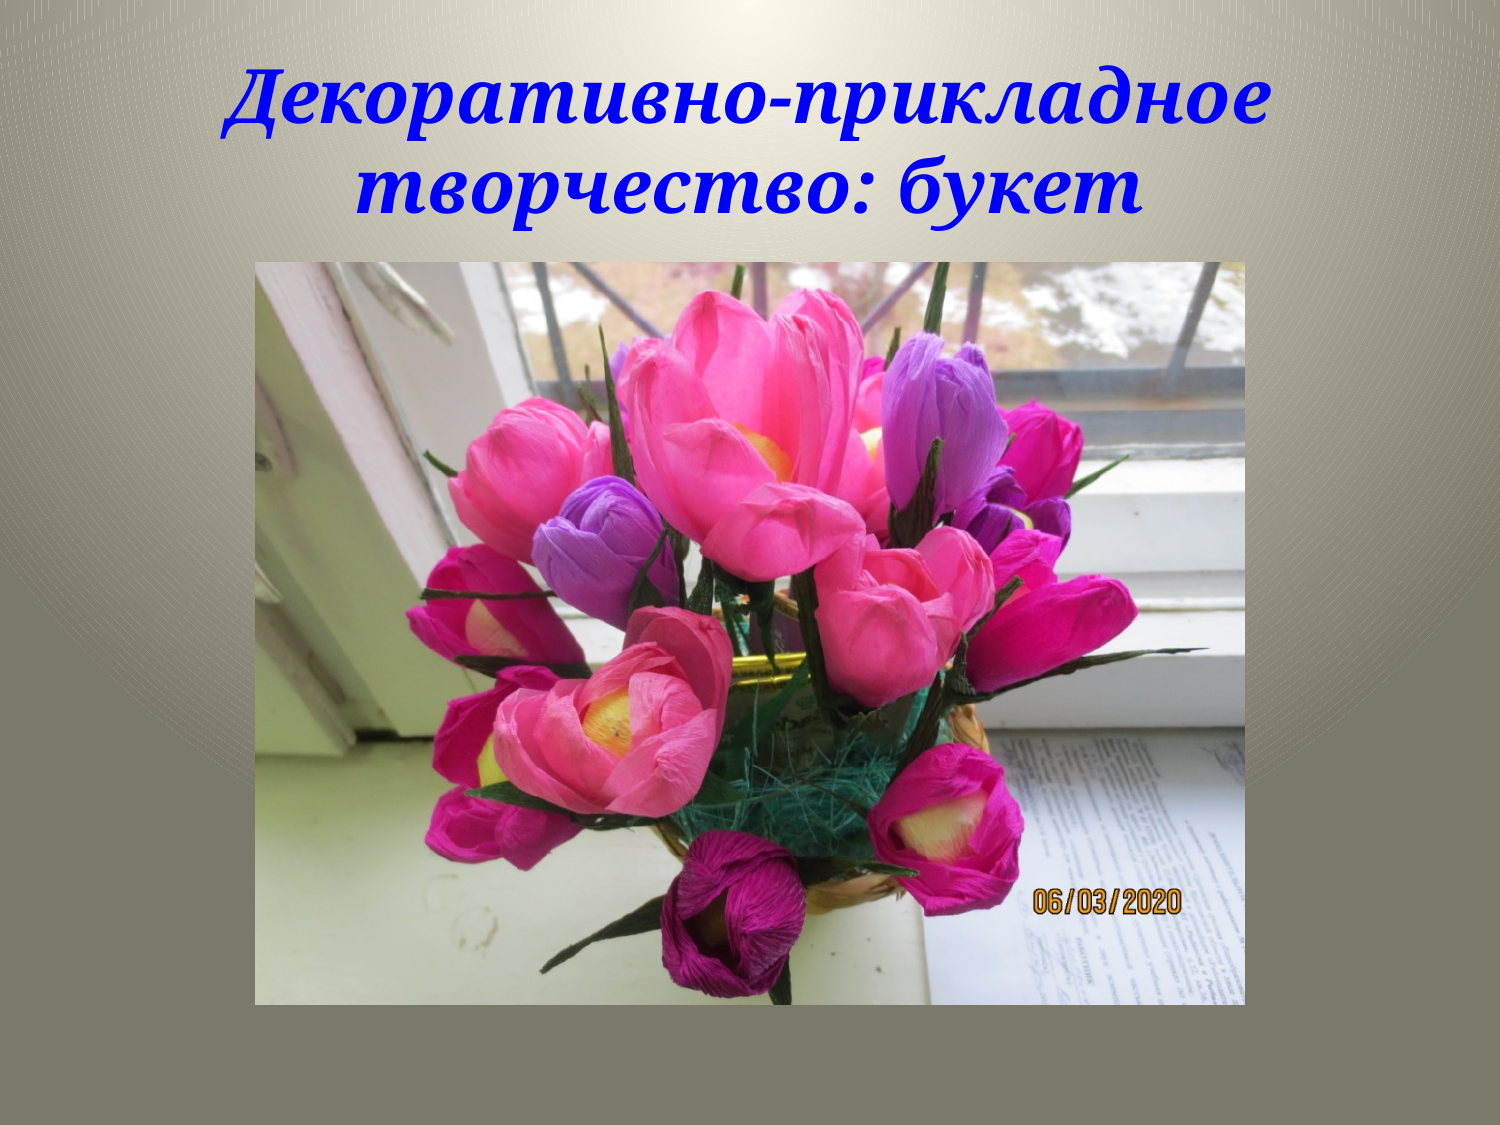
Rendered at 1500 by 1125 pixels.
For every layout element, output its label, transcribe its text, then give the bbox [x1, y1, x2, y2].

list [254, 262, 1246, 1006]
title Декоративно-прикладное творчество: букет [75, 45, 1425, 233]
